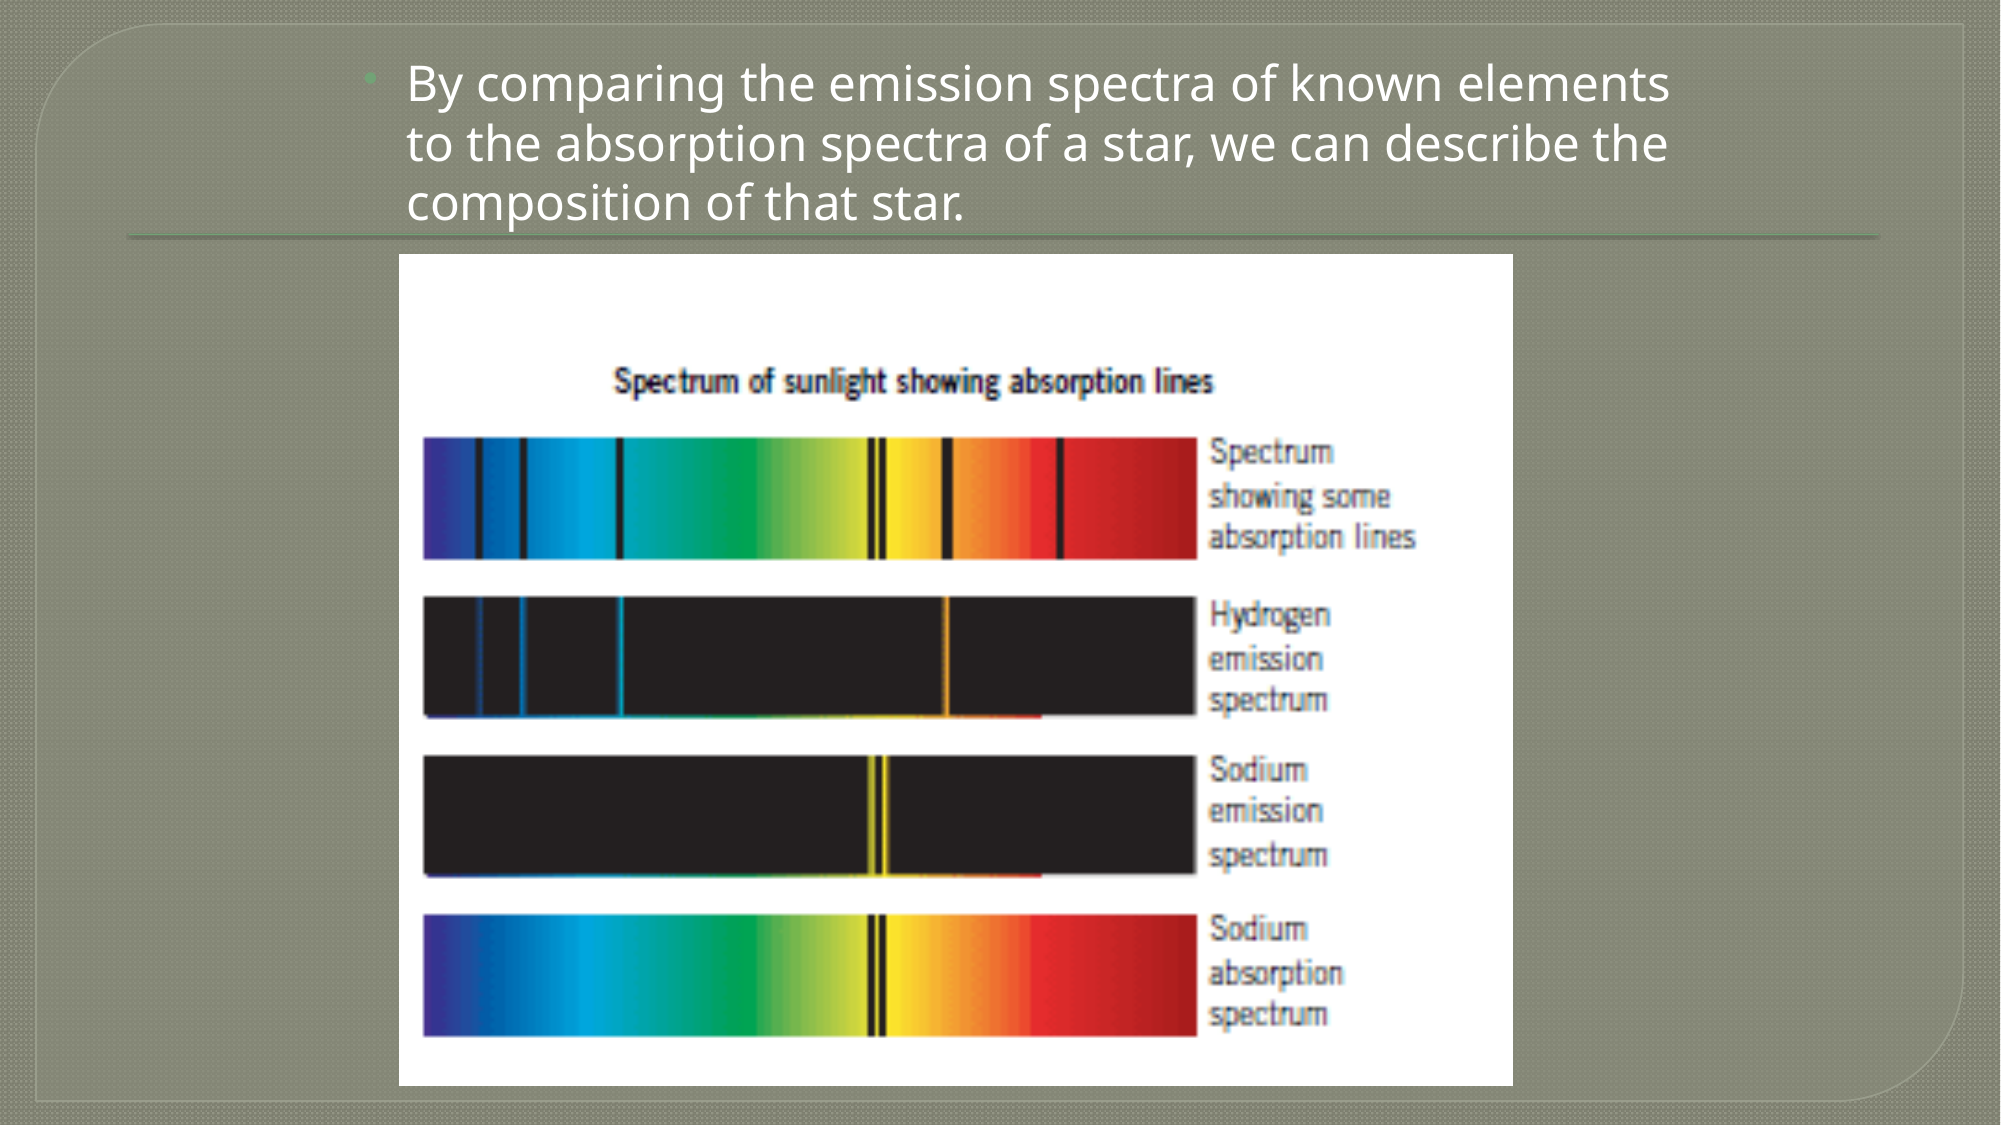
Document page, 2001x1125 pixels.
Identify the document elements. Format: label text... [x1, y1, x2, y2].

list By comparing the emission spectra of known elements to the absorption spectra of a star, we can describe the composition of that star. [350, 45, 1700, 238]
picture [399, 253, 1513, 1087]
